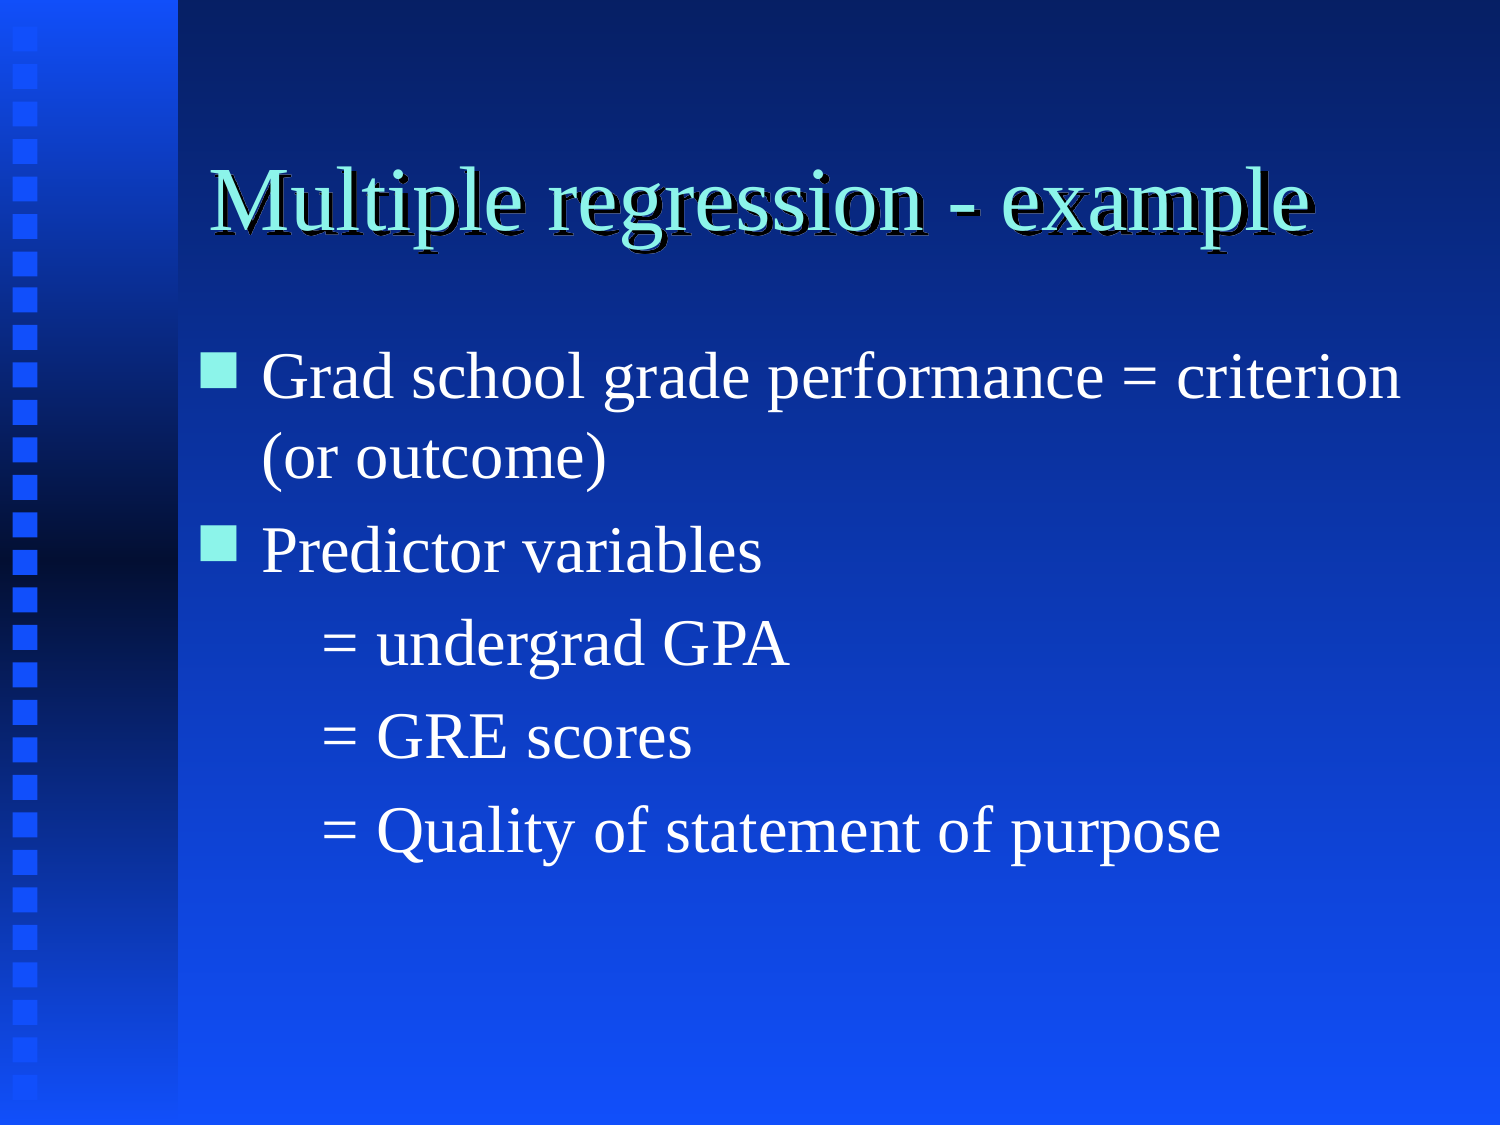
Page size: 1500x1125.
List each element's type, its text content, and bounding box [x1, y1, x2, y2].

list Grad school grade performance = criterion (or outcome) Predictor variables = undergrad GPA = GRE scores = Quality of statement of purpose [189, 324, 1469, 1001]
title Multiple regression - example [193, 99, 1460, 288]
